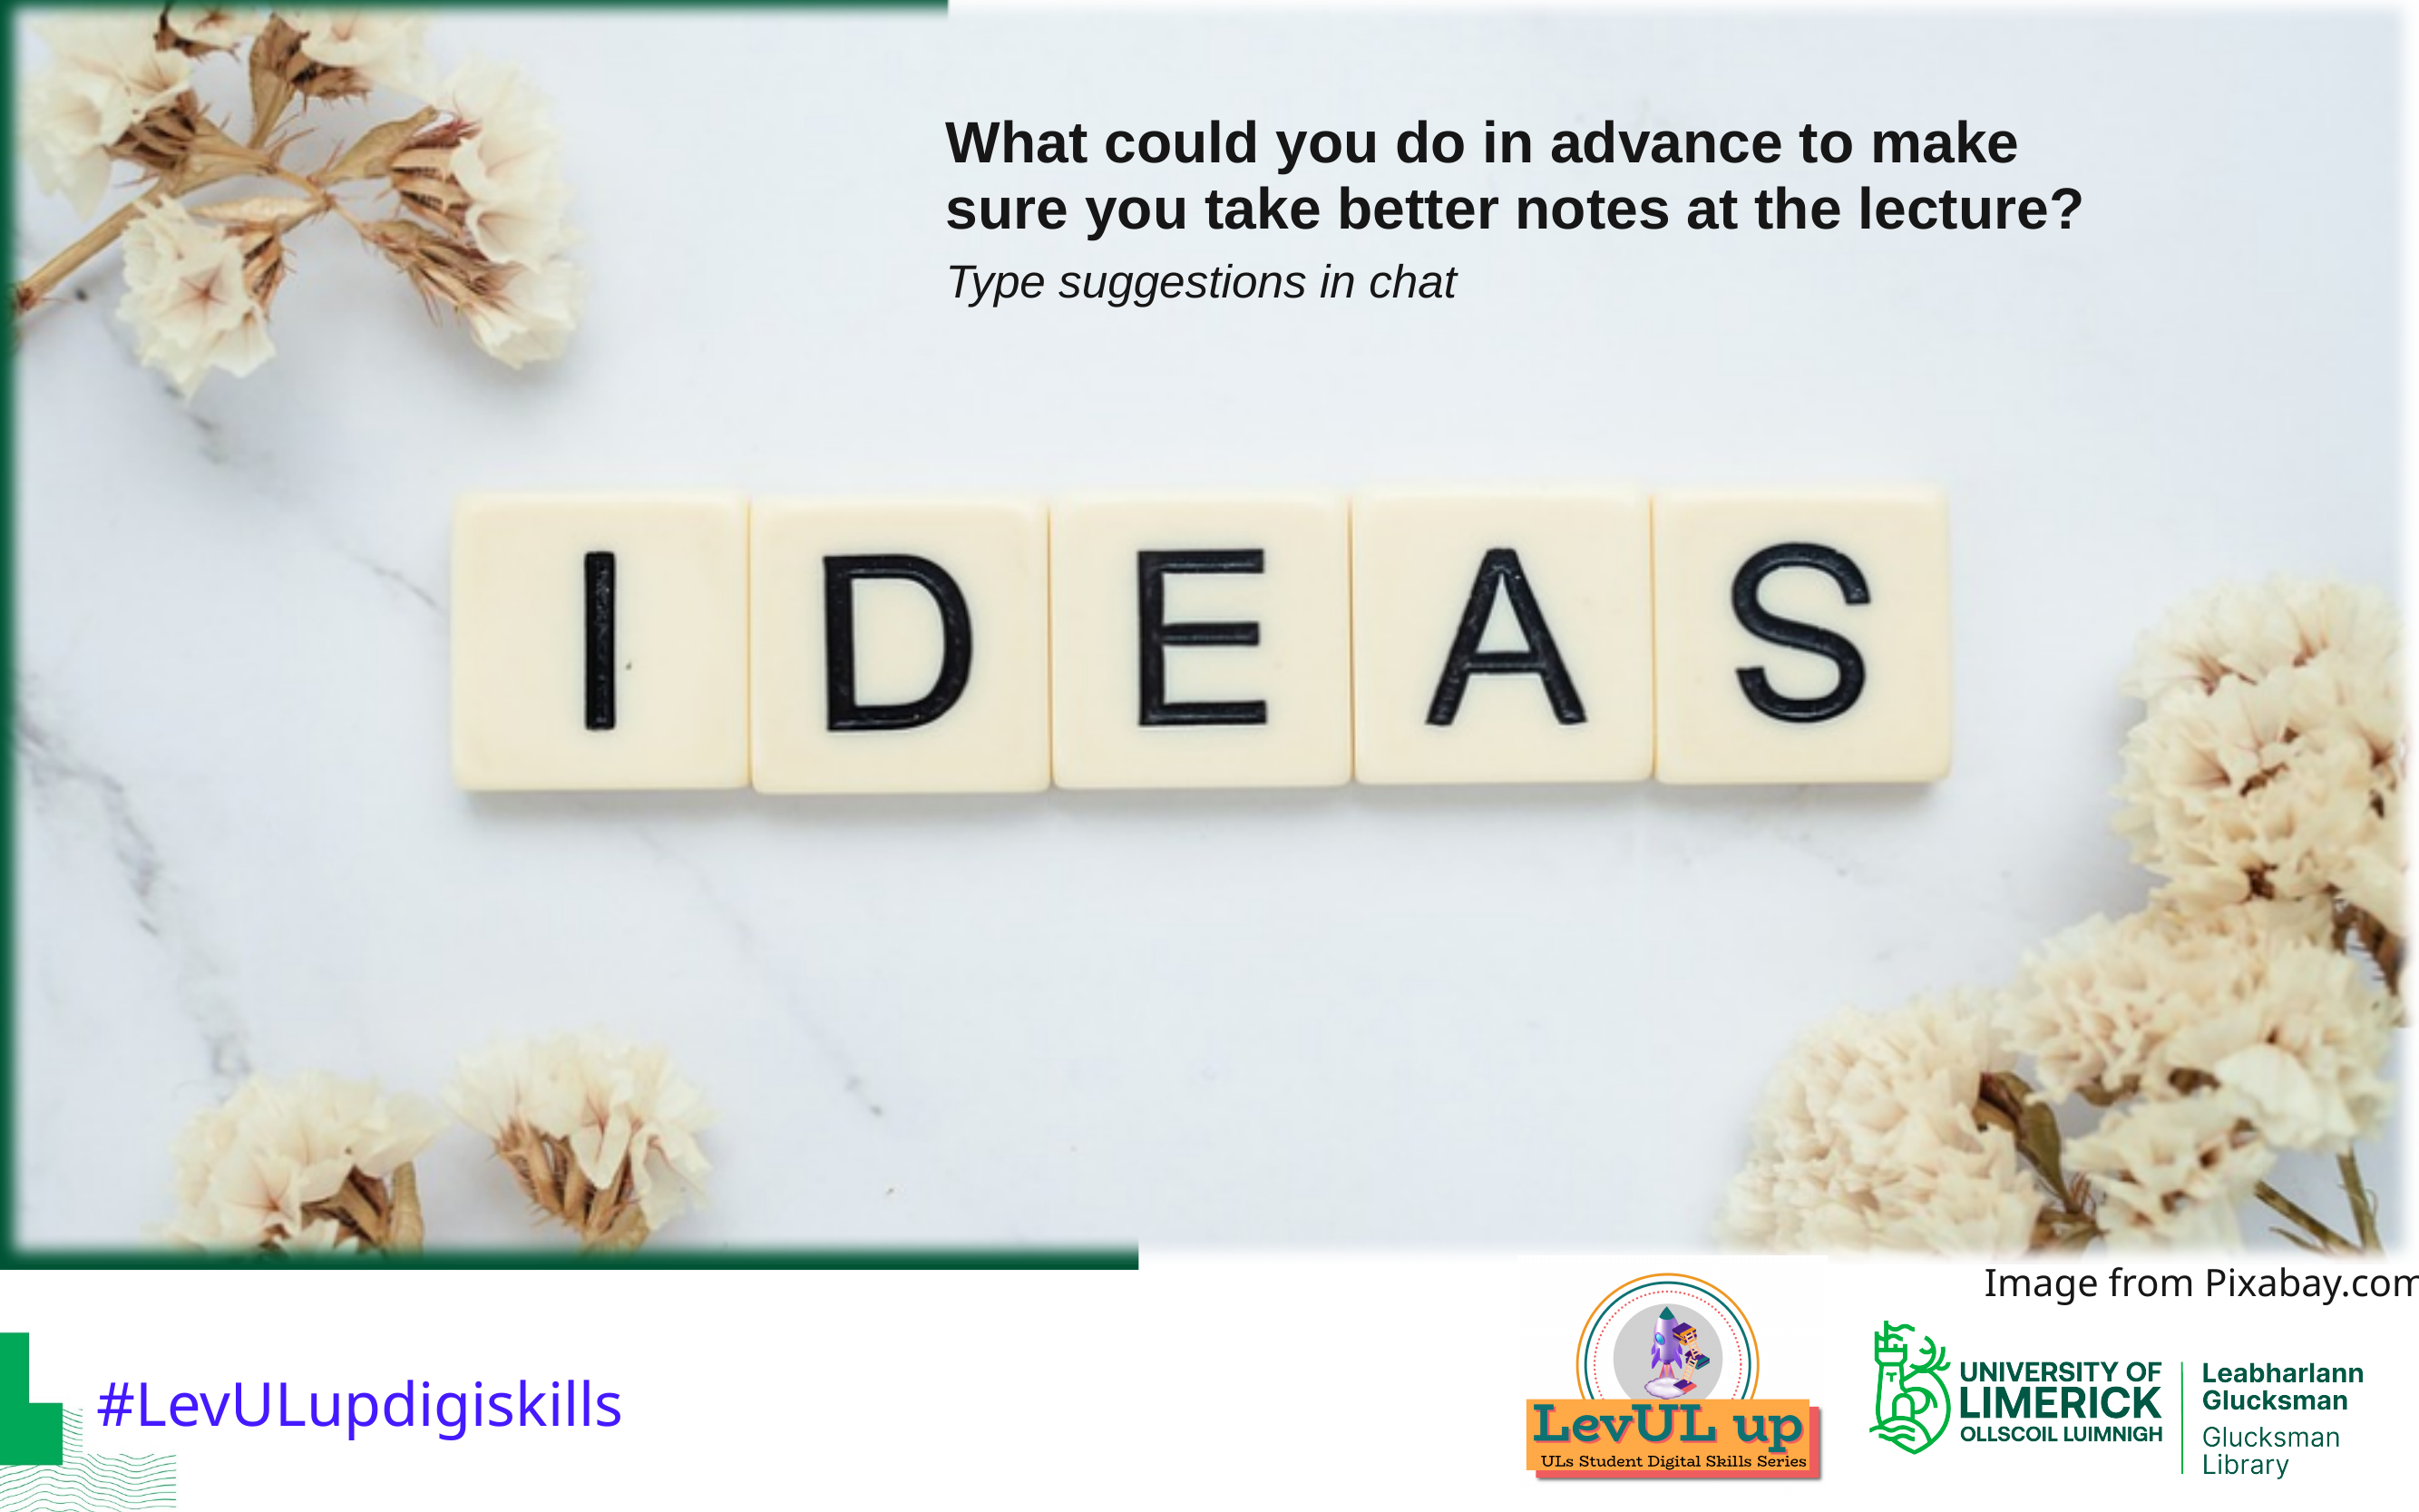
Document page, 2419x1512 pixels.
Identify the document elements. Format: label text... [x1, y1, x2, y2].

text_box Image from Pixabay.com [1971, 1264, 2419, 1312]
text_box #LevULupdigiskills [83, 1359, 639, 1446]
picture [0, 0, 2419, 1512]
